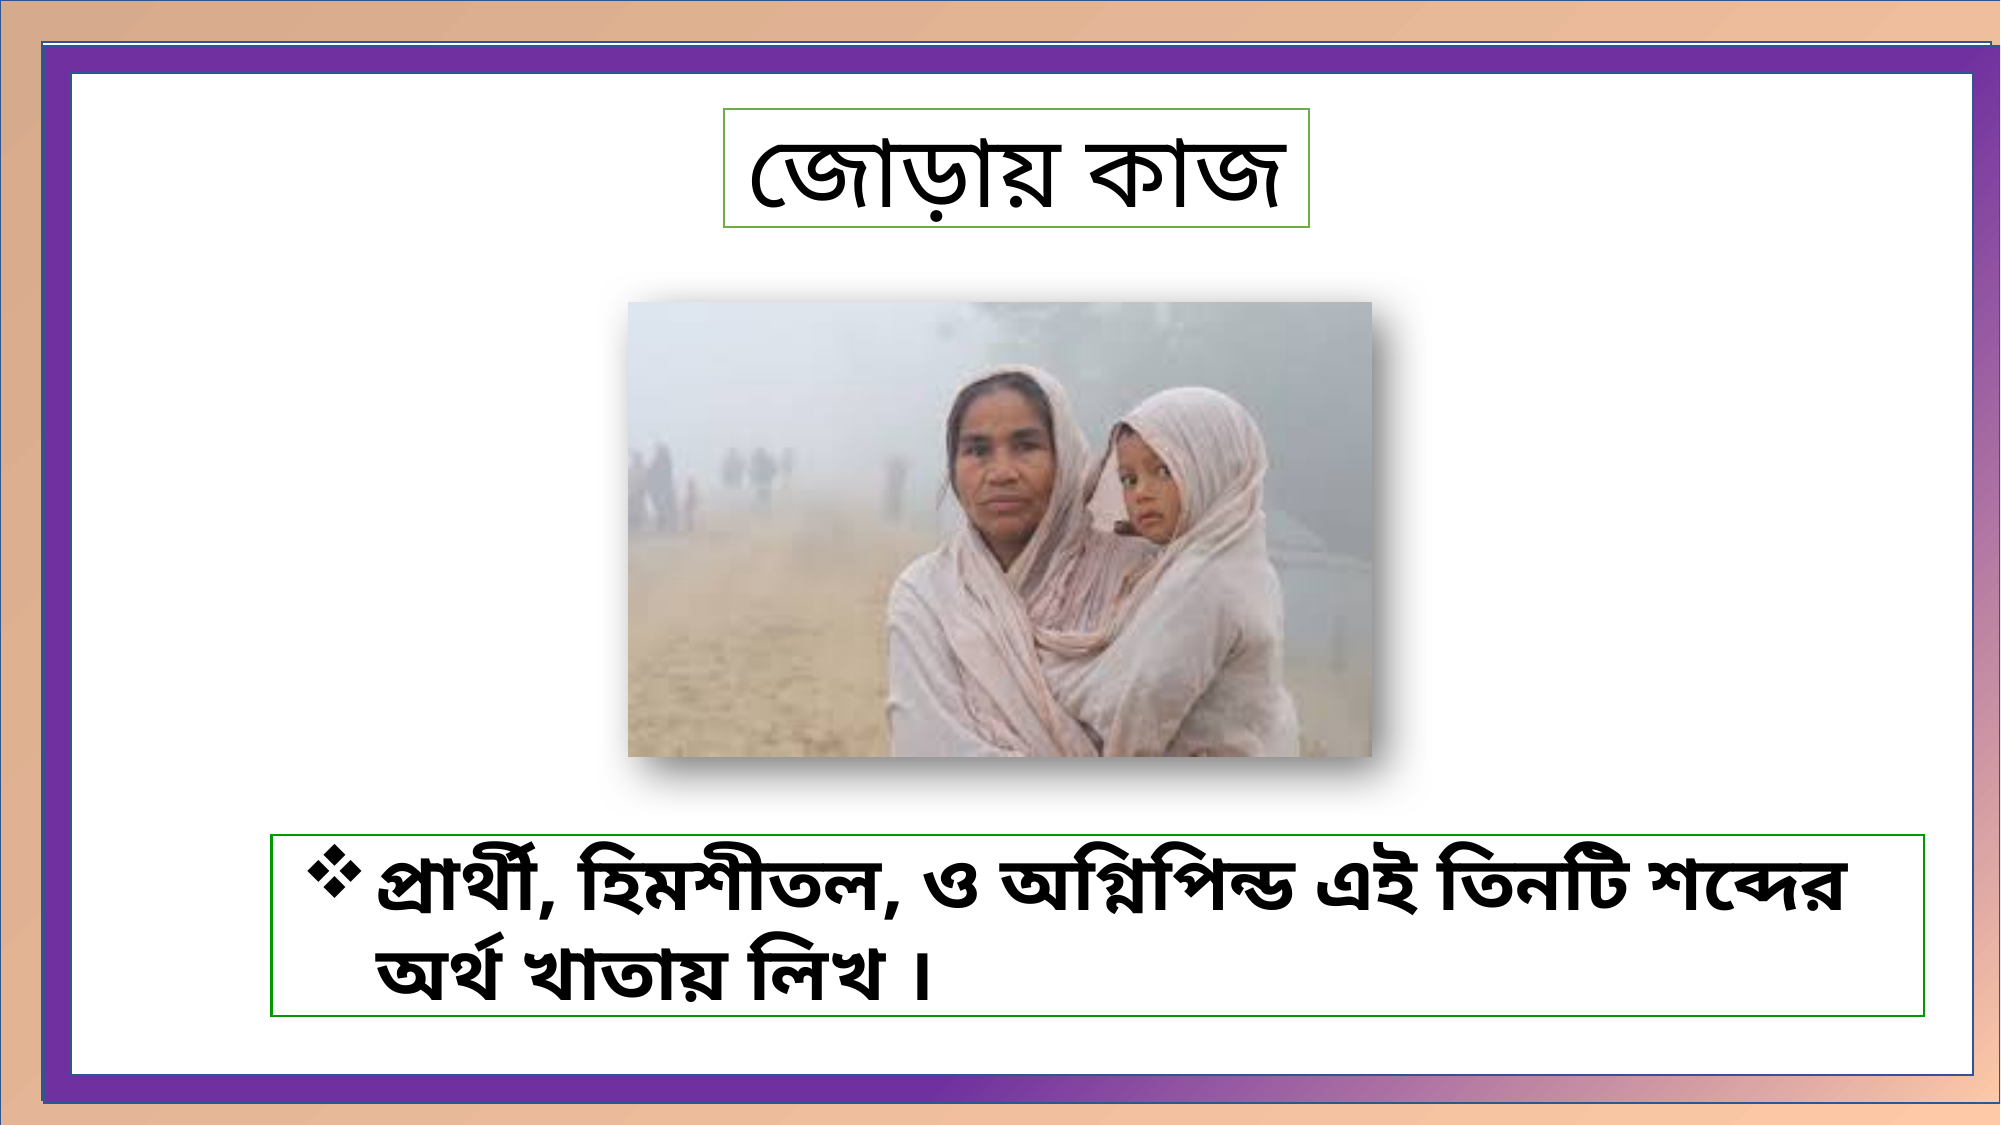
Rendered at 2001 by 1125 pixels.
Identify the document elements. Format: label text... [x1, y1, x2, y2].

text_box জোড়ায় কাজ [723, 108, 1310, 228]
text_box প্রার্থী, হিমশীতল, ও অগ্নিপিন্ড এই তিনটি শব্দের অর্থ খাতায় লিখ । [271, 834, 1925, 1017]
picture [628, 302, 1372, 757]
